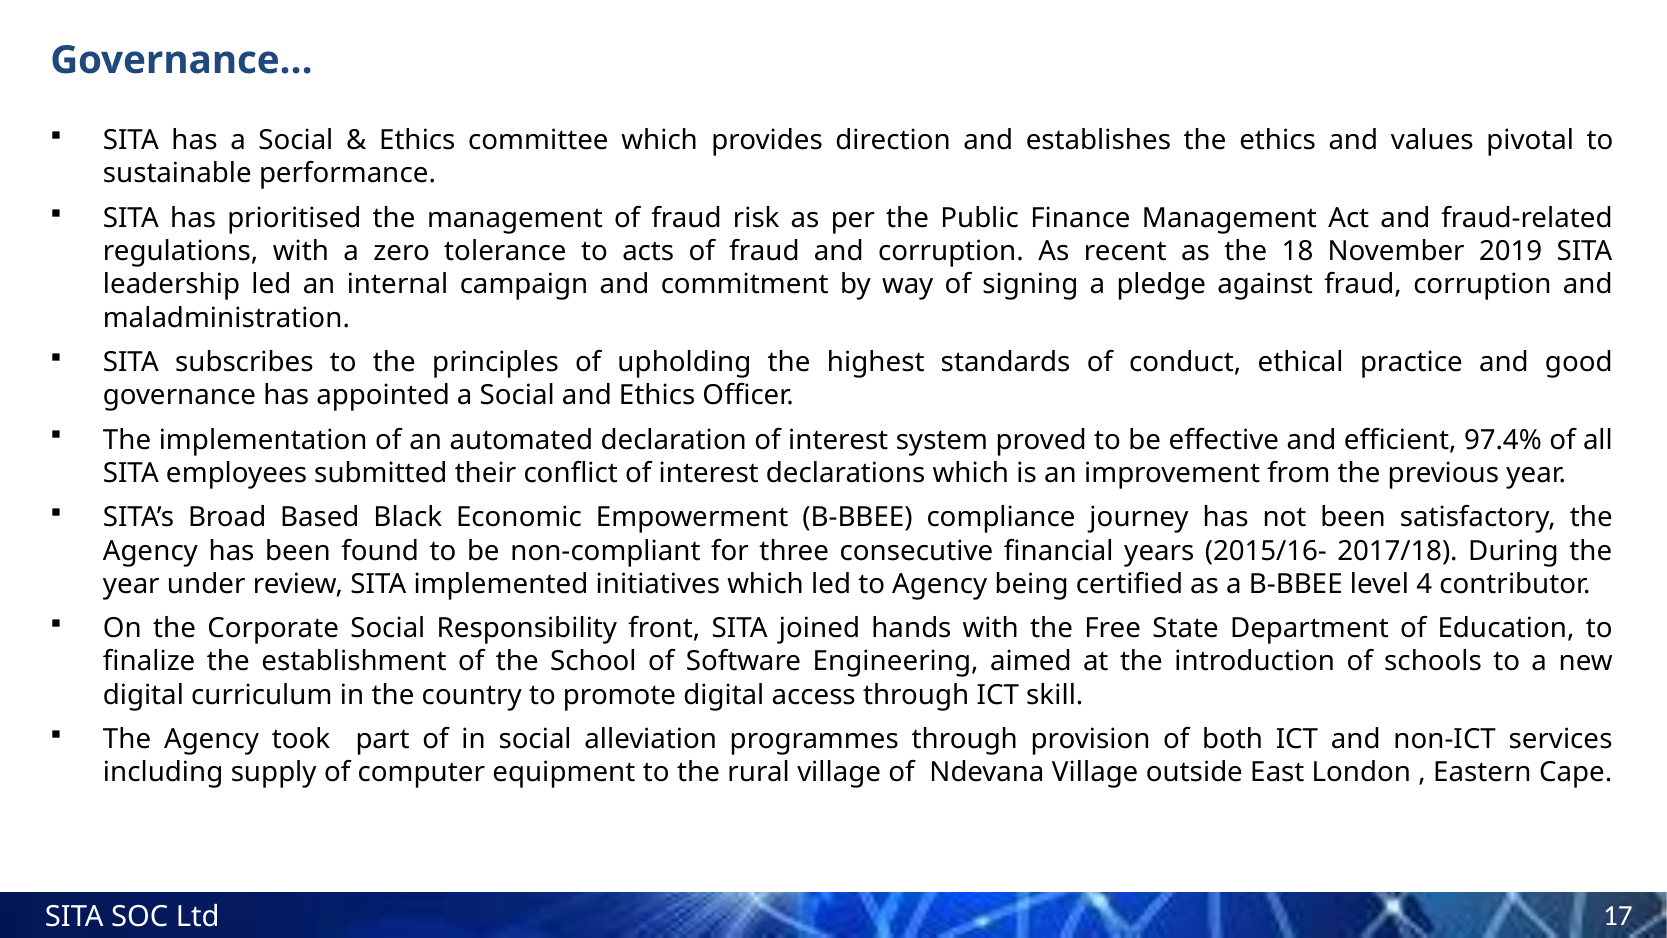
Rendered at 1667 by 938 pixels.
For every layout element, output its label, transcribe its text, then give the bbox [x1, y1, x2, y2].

list SITA has a Social & Ethics committee which provides direction and establishes the ethics and values pivotal to sustainable performance. SITA has prioritised the management of fraud risk as per the Public Finance Management Act and fraud-related regulations, with a zero tolerance to acts of fraud and corruption. As recent as the 18 November 2019 SITA leadership led an internal campaign and commitment by way of signing a pledge against fraud, corruption and maladministration. SITA subscribes to the principles of upholding the highest standards of conduct, ethical practice and good governance has appointed a Social and Ethics Officer. The implementation of an automated declaration of interest system proved to be effective and efficient, 97.4% of all SITA employees submitted their conflict of interest declarations which is an improvement from the previous year. SITA’s Broad Based Black Economic Empowerment (B-BBEE) compliance journey has not been satisfactory, the Agency has been found to be non-compliant for three consecutive financial years (2015/16- 2017/18). During the year under review, SITA implemented initiatives which led to Agency being certified as a B-BBEE level 4 contributor. On the Corporate Social Responsibility front, SITA joined hands with the Free State Department of Education, to finalize the establishment of the School of Software Engineering, aimed at the introduction of schools to a new digital curriculum in the country to promote digital access through ICT skill. The Agency took part of in social alleviation programmes through provision of both ICT and non-ICT services including supply of computer equipment to the rural village of Ndevana Village outside East London , Eastern Cape. [35, 114, 1630, 869]
picture [0, 892, 1667, 938]
title Governance… [35, 19, 1630, 114]
